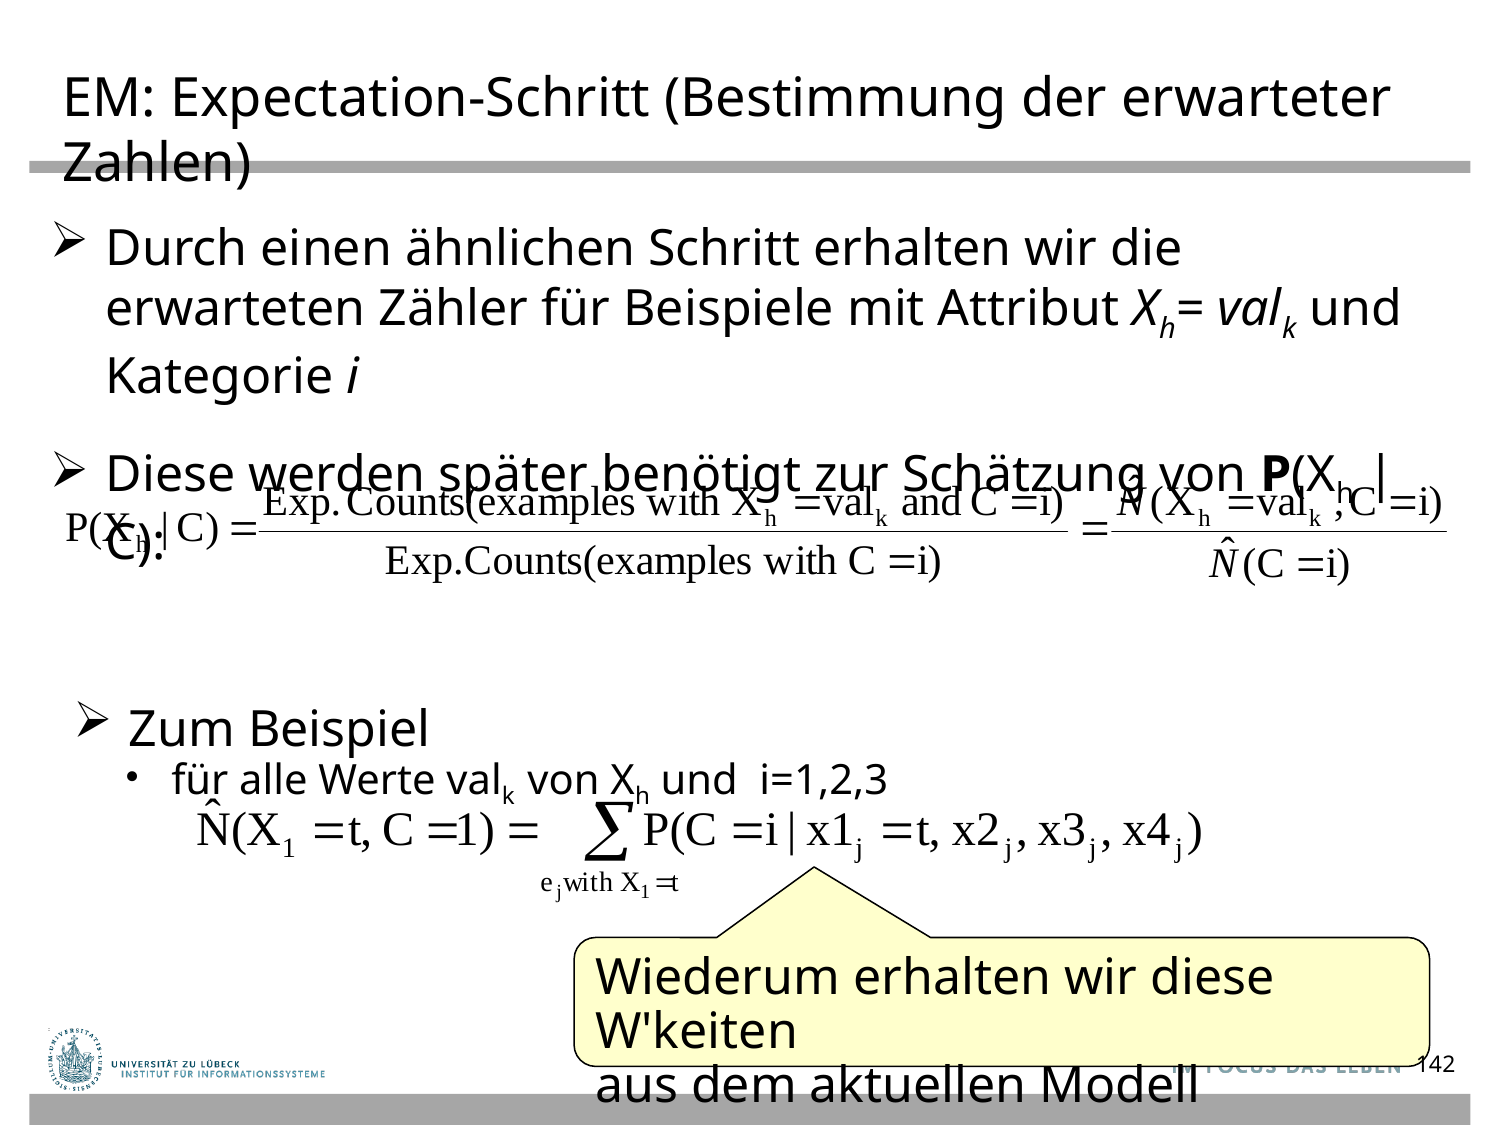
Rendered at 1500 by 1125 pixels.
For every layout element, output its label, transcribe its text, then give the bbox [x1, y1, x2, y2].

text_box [187, 761, 1210, 987]
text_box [58, 464, 1454, 595]
text_box Durch einen ähnlichen Schritt erhalten wir die erwarteten Zähler für Beispiele mit Attribut Xh= valk und Kategorie i Diese werden später benötigt zur Schätzung von P(Xh | C): für alle Werte valk von Xh und i=1,2,3 [35, 303, 1424, 689]
text_box Wiederum erhalten wir diese W'keiten aus dem aktuellen Modell [574, 937, 1430, 1067]
title EM: Expectation-Schritt (Bestimmung der erwarteter Zahlen) [47, 54, 1500, 167]
text_box [0, 196, 1471, 303]
slide_number 142 [1305, 1050, 1471, 1083]
text_box Zum Beispiel [58, 688, 1447, 1079]
